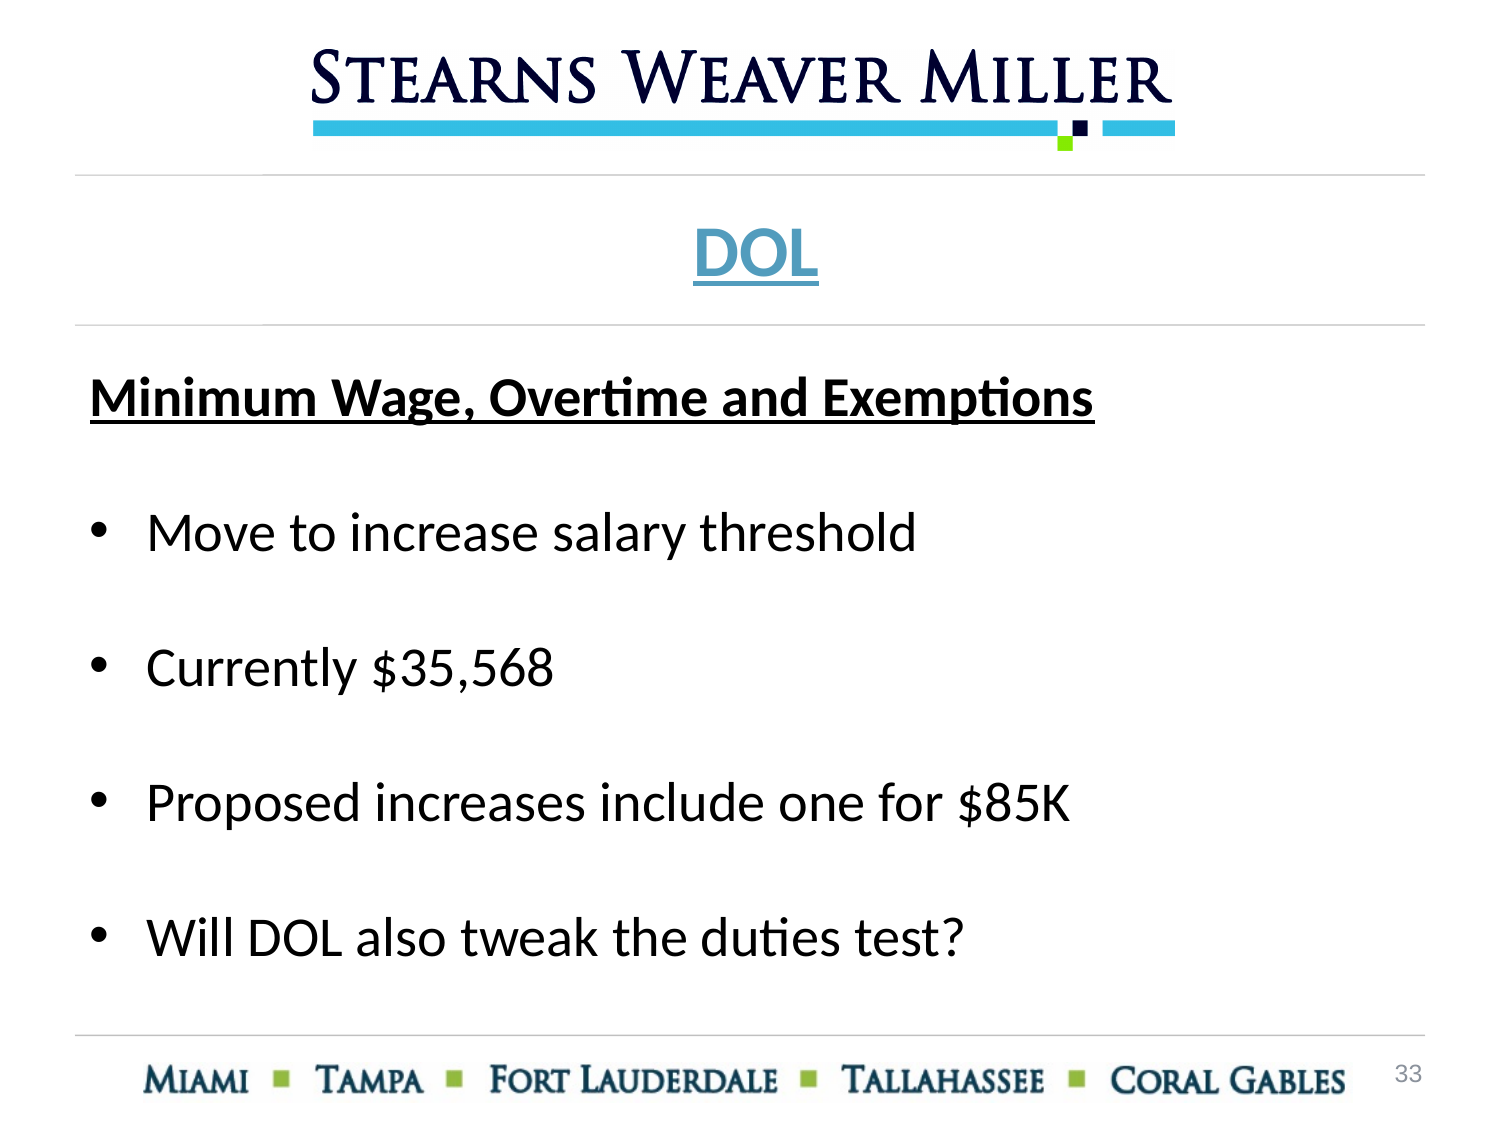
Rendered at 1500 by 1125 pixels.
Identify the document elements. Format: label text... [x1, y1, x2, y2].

slide_number 33 [1371, 1042, 1438, 1103]
picture [143, 1062, 1353, 1103]
text_box DOL [74, 196, 1438, 299]
picture [312, 49, 1175, 151]
text_box Minimum Wage, Overtime and Exemptions Move to increase salary threshold Currently $35,568 Proposed increases include one for $85K Will DOL also tweak the duties test? [74, 352, 1438, 976]
